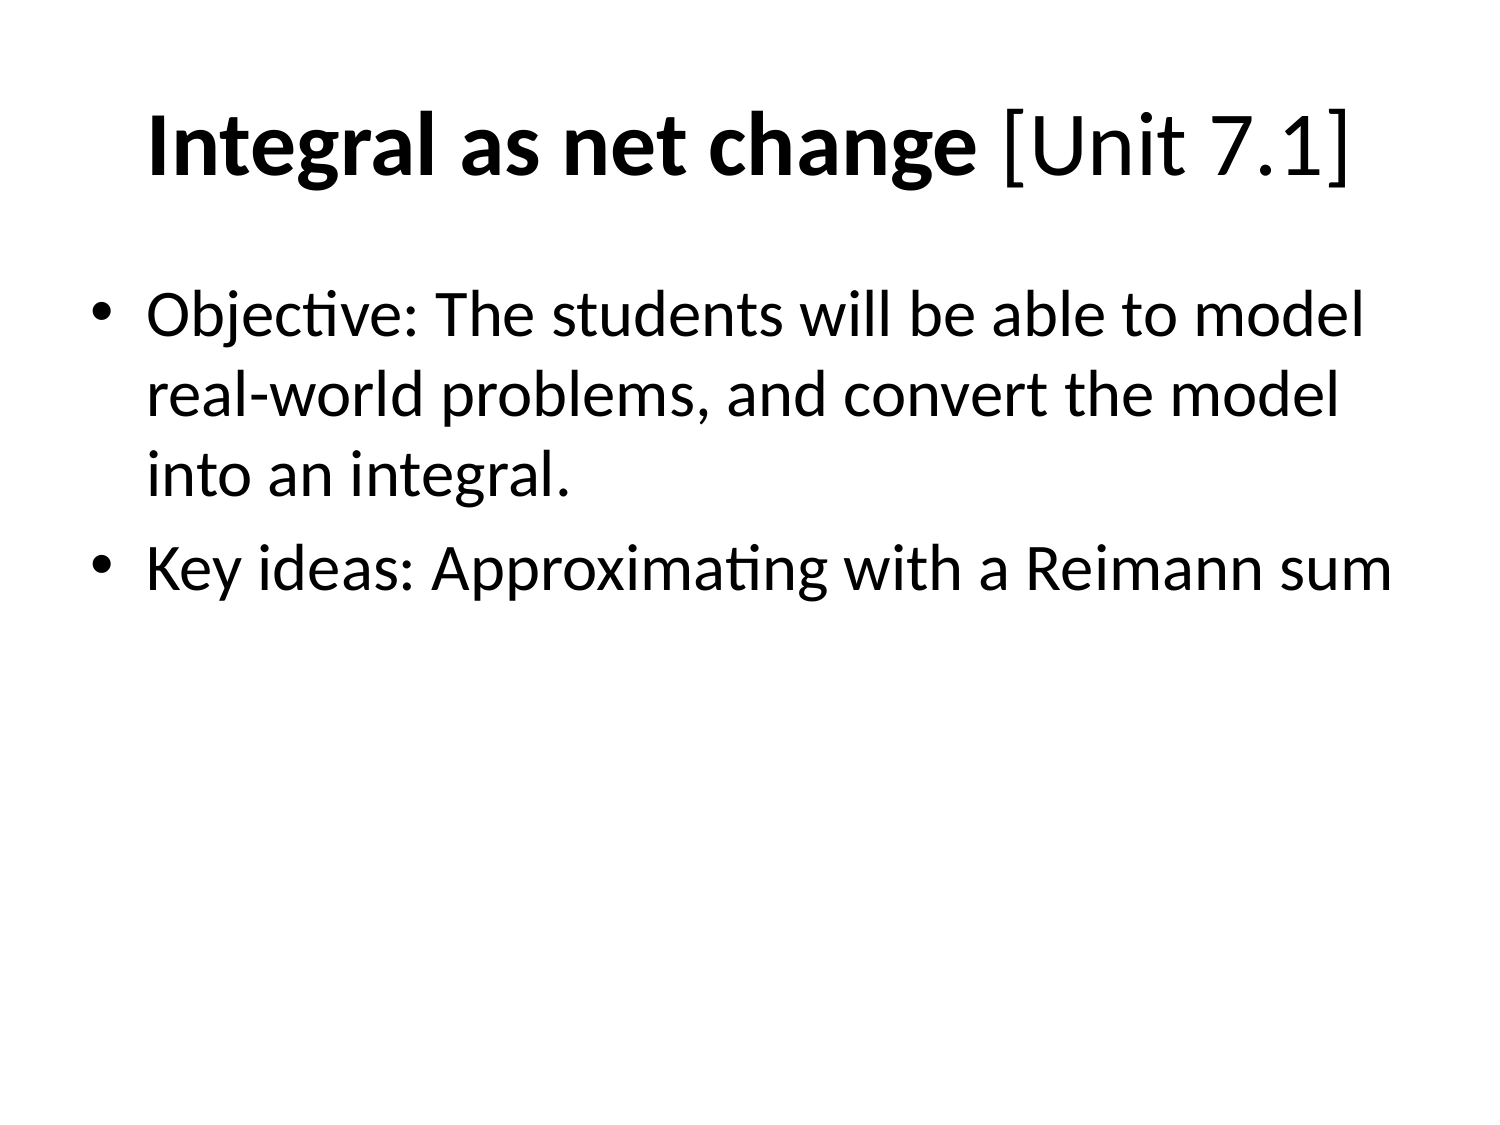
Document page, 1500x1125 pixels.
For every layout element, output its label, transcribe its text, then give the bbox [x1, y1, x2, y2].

title Integral as net change [Unit 7.1] [75, 45, 1425, 233]
list Objective: The students will be able to model real-world problems, and convert the model into an integral. Key ideas: Approximating with a Reimann sum [75, 262, 1425, 1005]
